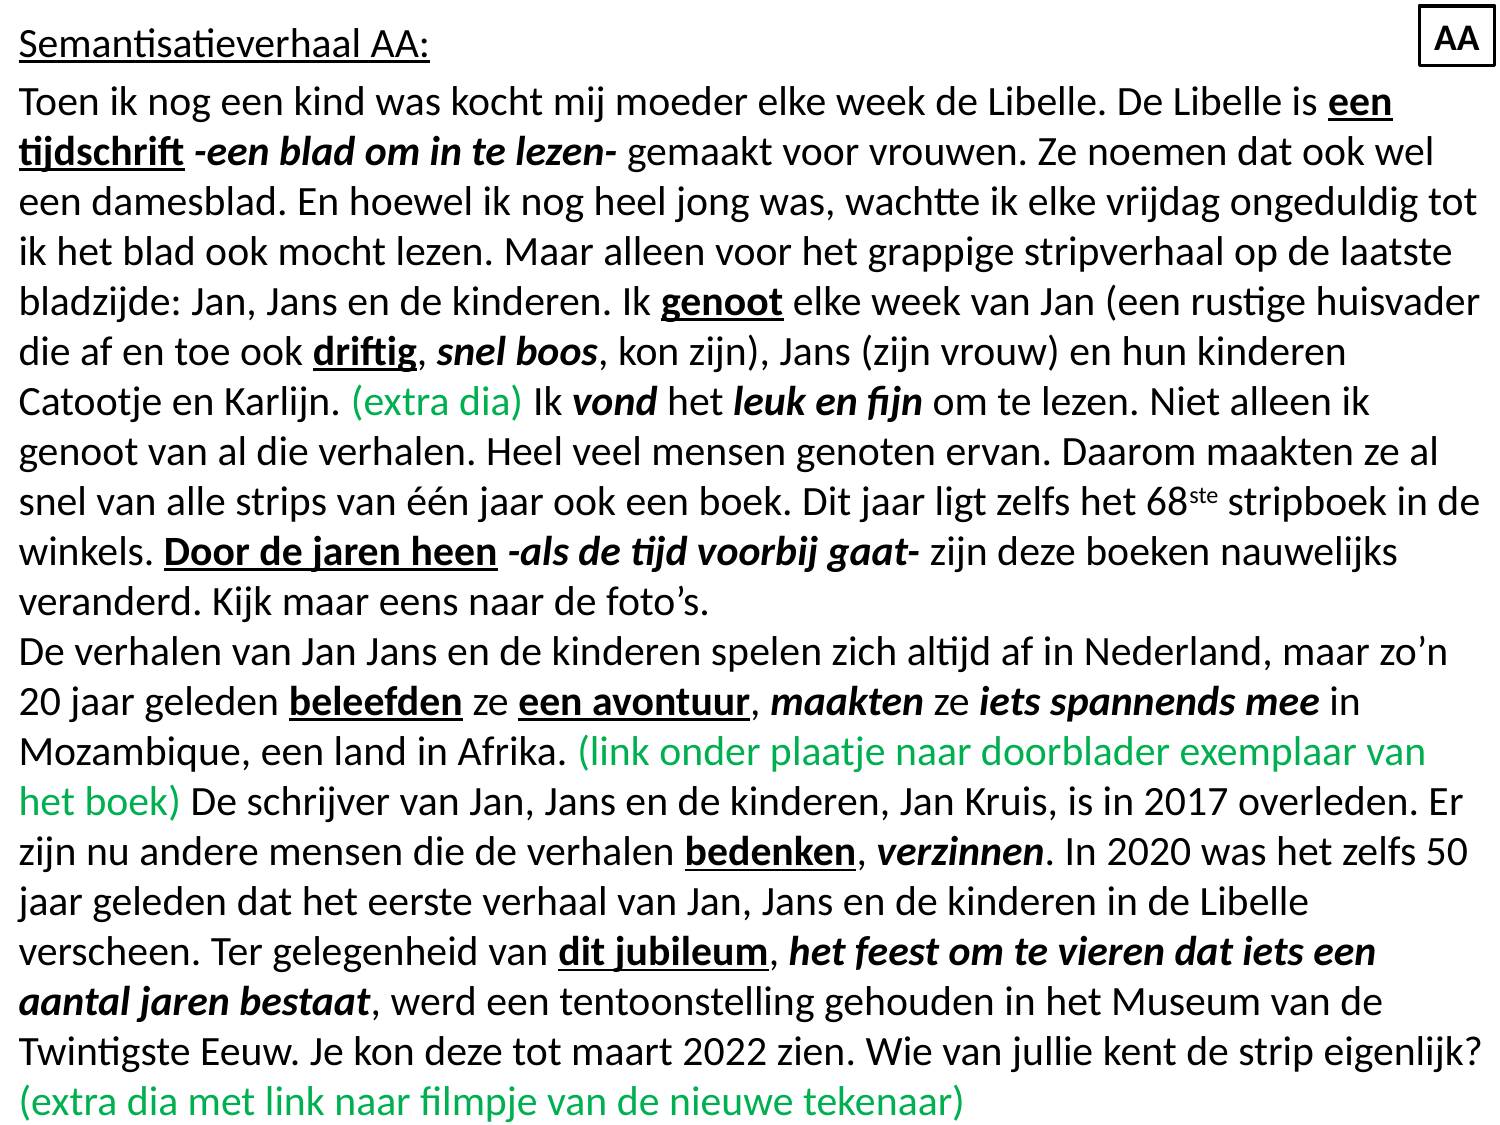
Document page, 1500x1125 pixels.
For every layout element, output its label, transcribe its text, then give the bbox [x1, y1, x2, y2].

text_box [360, 588, 1111, 650]
list Semantisatieverhaal AA: Toen ik nog een kind was kocht mij moeder elke week de Libelle. De Libelle is een tijdschrift -een blad om in te lezen- gemaakt voor vrouwen. Ze noemen dat ook wel een damesblad. En hoewel ik nog heel jong was, wachtte ik elke vrijdag ongeduldig tot ik het blad ook mocht lezen. Maar alleen voor het grappige stripverhaal op de laatste bladzijde: Jan, Jans en de kinderen. Ik genoot elke week van Jan (een rustige huisvader die af en toe ook driftig, snel boos, kon zijn), Jans (zijn vrouw) en hun kinderen Catootje en Karlijn. (extra dia) Ik vond het leuk en fijn om te lezen. Niet alleen ik genoot van al die verhalen. Heel veel mensen genoten ervan. Daarom maakten ze al snel van alle strips van één jaar ook een boek. Dit jaar ligt zelfs het 68ste stripboek in de winkels. Door de jaren heen -als de tijd voorbij gaat- zijn deze boeken nauwelijks veranderd. Kijk maar eens naar de foto’s. De verhalen van Jan Jans en de kinderen spelen zich altijd af in Nederland, maar zo’n 20 jaar geleden beleefden ze een avontuur, maakten ze iets spannends mee in Mozambique, een land in Afrika. (link onder plaatje naar doorblader exemplaar van het boek) De schrijver van Jan, Jans en de kinderen, Jan Kruis, is in 2017 overleden. Er zijn nu andere mensen die de verhalen bedenken, verzinnen. In 2020 was het zelfs 50 jaar geleden dat het eerste verhaal van Jan, Jans en de kinderen in de Libelle verscheen. Ter gelegenheid van dit jubileum, het feest om te vieren dat iets een aantal jaren bestaat, werd een tentoonstelling gehouden in het Museum van de Twintigste Eeuw. Je kon deze tot maart 2022 zien. Wie van jullie kent de strip eigenlijk? (extra dia met link naar filmpje van de nieuwe tekenaar) [3, 7, 1500, 1125]
text_box [655, 857, 1365, 1053]
text_box AA [1419, 5, 1495, 66]
